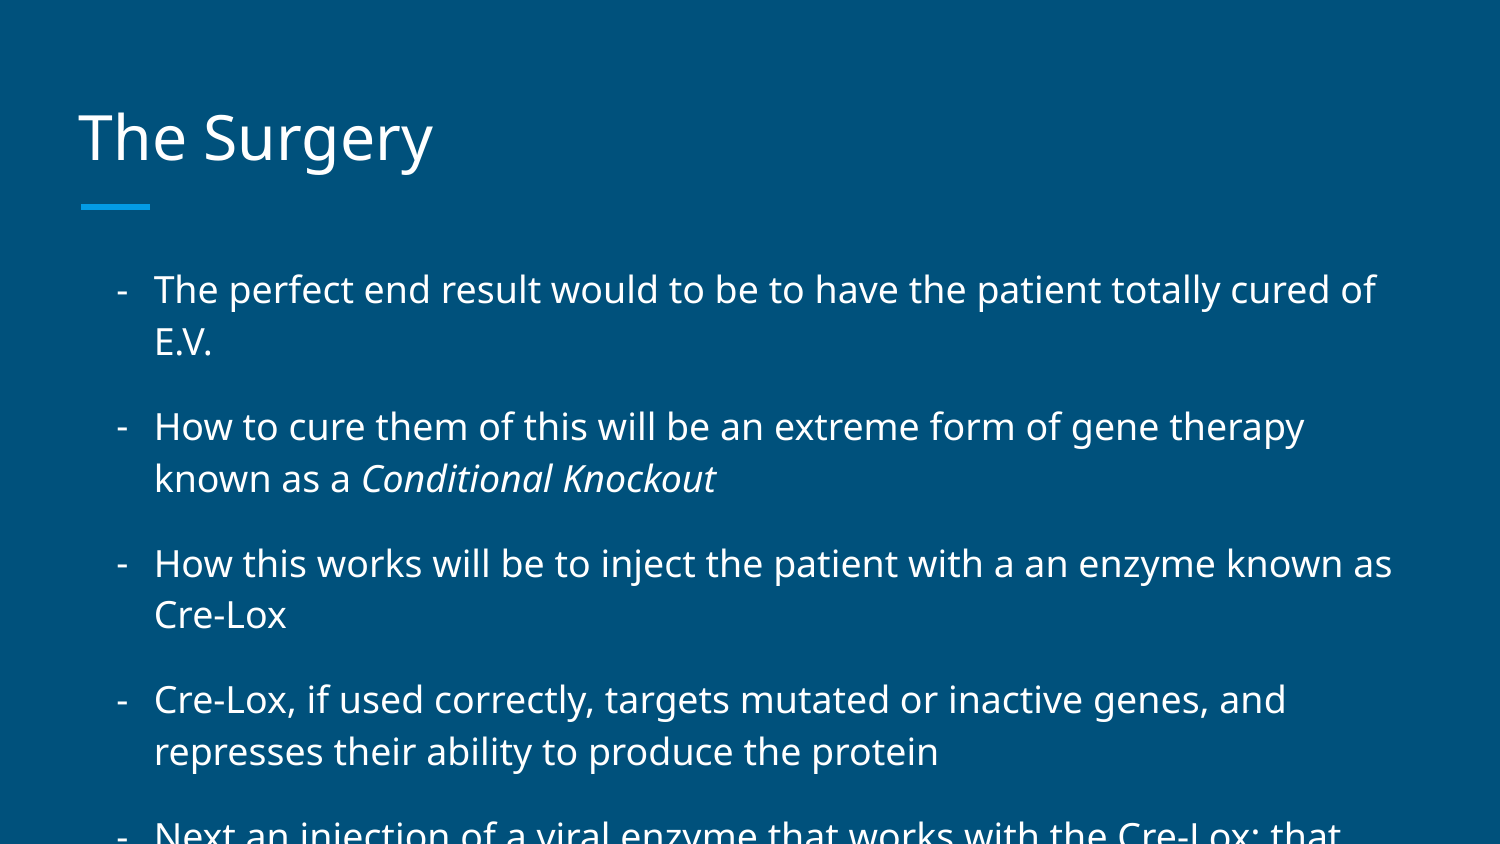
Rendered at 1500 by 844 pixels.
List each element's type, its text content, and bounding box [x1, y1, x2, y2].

picture [715, 750, 731, 765]
picture [548, 830, 554, 844]
picture [1026, 830, 1036, 844]
picture [224, 826, 234, 844]
picture [308, 750, 321, 765]
picture [270, 830, 286, 844]
picture [815, 750, 819, 773]
picture [651, 750, 662, 765]
picture [514, 750, 529, 773]
picture [337, 750, 346, 765]
picture [1158, 830, 1174, 844]
picture [366, 830, 379, 844]
picture [345, 830, 361, 844]
picture [667, 830, 680, 844]
picture [592, 750, 596, 773]
picture [185, 830, 201, 844]
picture [451, 750, 468, 765]
picture [484, 822, 497, 844]
picture [675, 750, 691, 765]
picture [628, 750, 646, 765]
picture [645, 830, 661, 844]
picture [769, 826, 780, 844]
picture [193, 750, 198, 773]
picture [1051, 826, 1062, 844]
picture [1067, 822, 1071, 844]
picture [697, 750, 710, 765]
picture [1072, 830, 1083, 844]
picture [888, 750, 904, 765]
picture [881, 830, 898, 844]
title The Surgery [63, 75, 1437, 188]
picture [1287, 822, 1292, 844]
picture [694, 830, 700, 844]
picture [920, 822, 934, 844]
picture [1020, 822, 1025, 844]
picture [383, 826, 393, 844]
picture [820, 750, 831, 765]
picture [269, 750, 282, 765]
picture [373, 750, 389, 765]
picture [1293, 830, 1303, 844]
picture [597, 750, 608, 765]
picture [313, 830, 329, 844]
picture [850, 830, 855, 844]
picture [287, 750, 303, 765]
picture [852, 750, 869, 765]
picture [546, 750, 554, 765]
picture [230, 750, 246, 765]
picture [705, 830, 733, 844]
picture [199, 750, 210, 765]
picture [1120, 823, 1138, 844]
picture [569, 830, 579, 844]
picture [582, 830, 597, 844]
picture [558, 750, 576, 765]
picture [205, 830, 220, 844]
picture [858, 830, 868, 844]
picture [987, 830, 992, 844]
picture [503, 750, 512, 765]
picture [623, 830, 639, 844]
picture [508, 830, 523, 844]
picture [790, 830, 801, 844]
picture [965, 830, 971, 844]
picture [1089, 830, 1105, 844]
picture [1272, 826, 1282, 844]
picture [876, 750, 884, 765]
picture [1310, 830, 1324, 844]
picture [1005, 826, 1015, 844]
picture [683, 830, 690, 844]
picture [1233, 830, 1248, 844]
picture [1211, 830, 1229, 844]
picture [785, 822, 789, 844]
picture [429, 750, 444, 765]
picture [171, 750, 187, 765]
picture [538, 830, 544, 844]
picture [747, 750, 756, 765]
picture [904, 830, 915, 844]
picture [248, 830, 263, 844]
picture [664, 750, 668, 764]
picture [1329, 826, 1340, 844]
picture [158, 824, 173, 844]
picture [1145, 830, 1155, 844]
picture [871, 830, 877, 844]
picture [827, 826, 837, 844]
picture [251, 750, 264, 765]
picture [807, 830, 822, 844]
list The perfect end result would to be to have the patient totally cured of E.V. How to cure them of this will be an extreme form of gene therapy known as a Conditional Knockout How this works will be to inject the patient with a an enzyme known as Cre-Lox Cre-Lox, if used correctly, targets mutated or inactive genes, and represses their ability to produce the protein Next an injection of a viral enzyme that works with the Cre-Lox; that enzyme is called Cre-Recombinase [63, 244, 1437, 750]
picture [431, 830, 447, 844]
picture [739, 830, 755, 844]
picture [463, 830, 480, 844]
picture [783, 750, 799, 765]
picture [407, 830, 425, 844]
picture [939, 830, 952, 844]
picture [974, 830, 984, 844]
